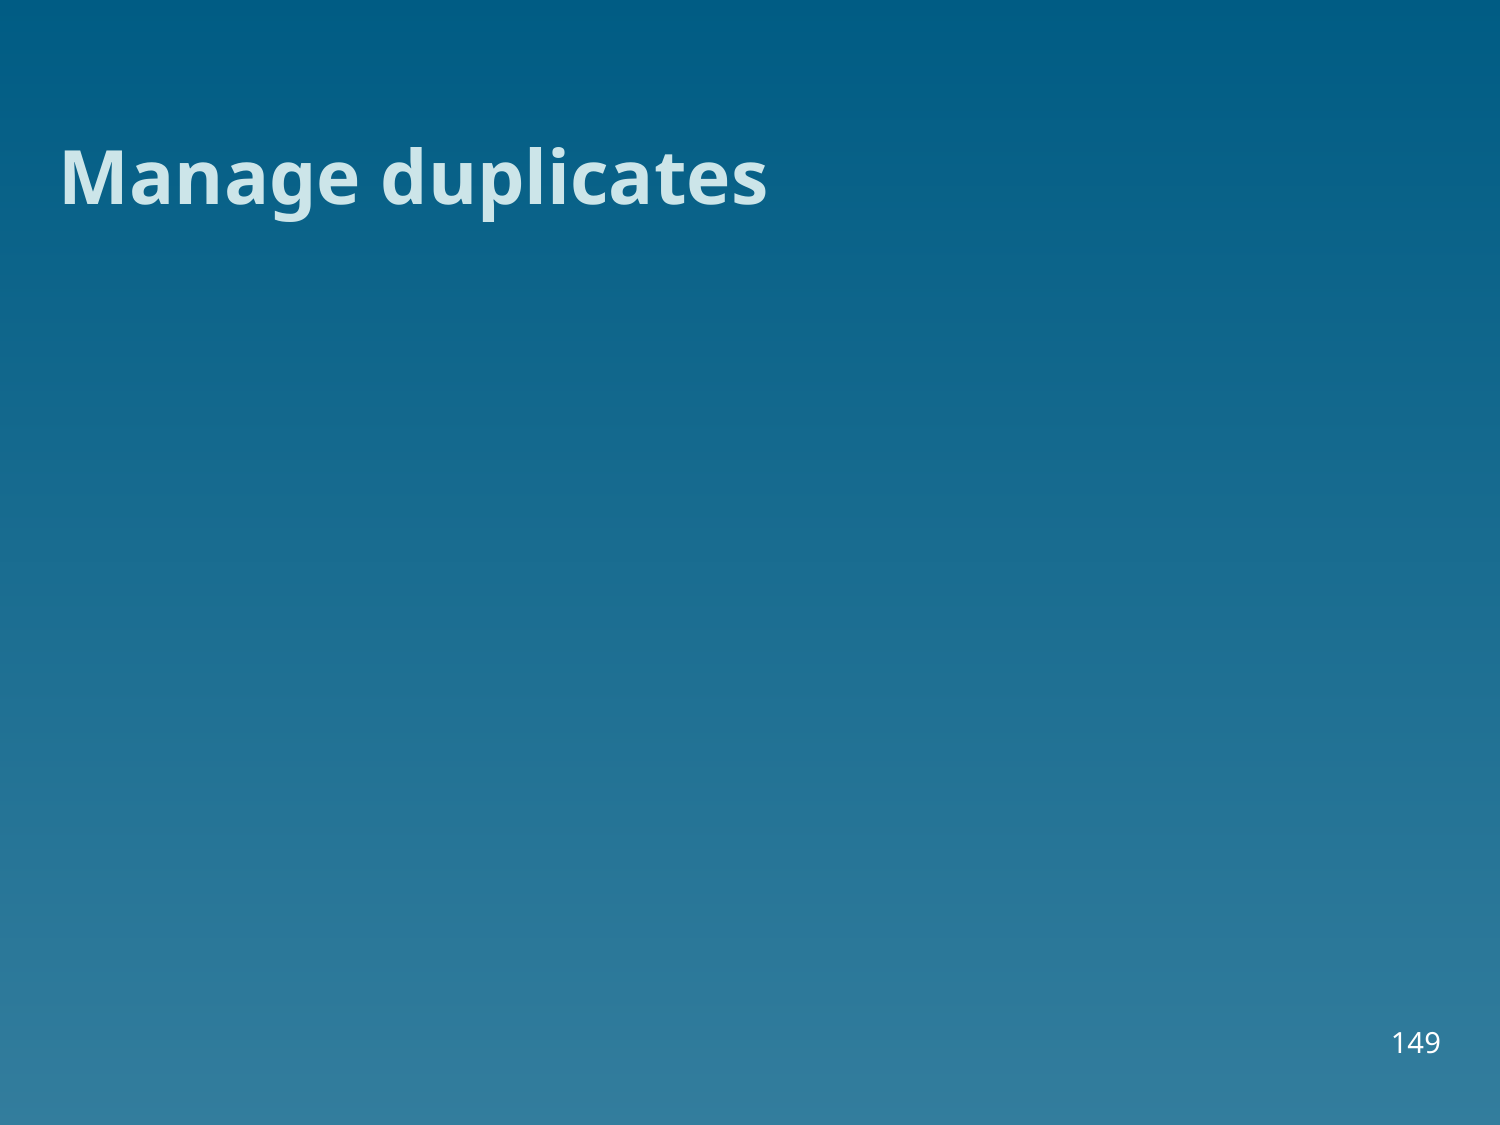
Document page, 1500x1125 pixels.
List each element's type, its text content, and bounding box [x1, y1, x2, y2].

title Manage duplicates [58, 0, 1442, 220]
slide_number 149 [1128, 1034, 1442, 1065]
